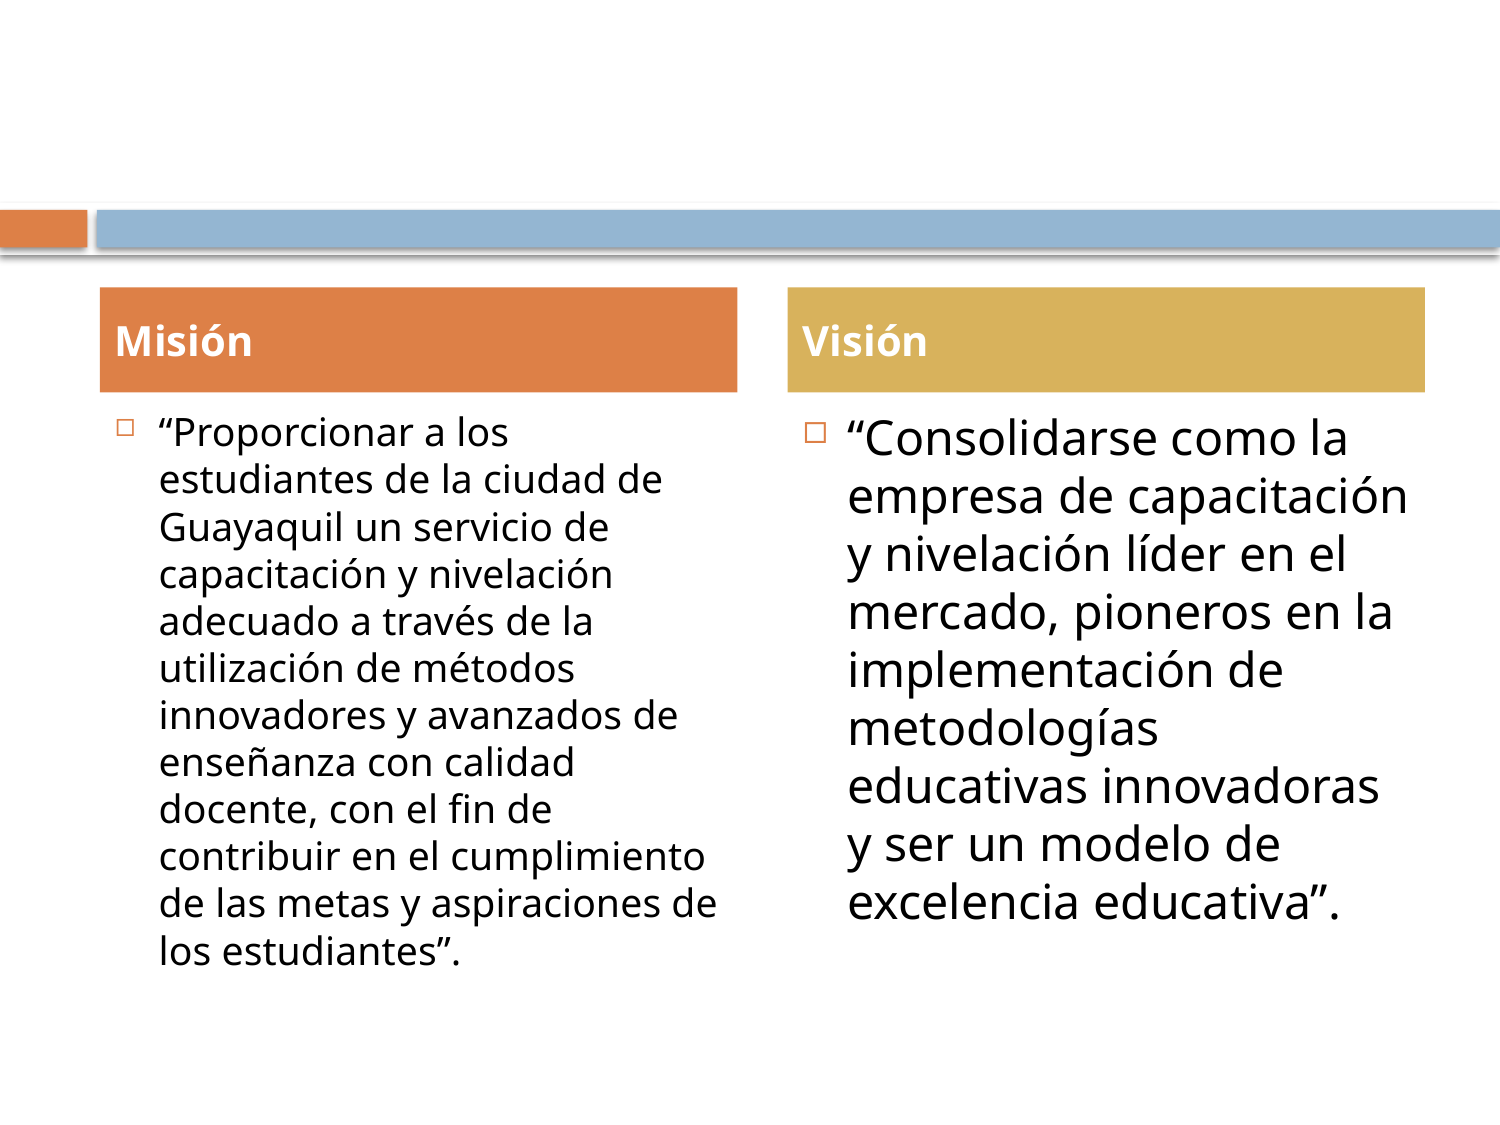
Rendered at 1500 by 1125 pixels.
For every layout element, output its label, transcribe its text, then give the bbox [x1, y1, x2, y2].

list Misión [99, 287, 738, 393]
list “Consolidarse como la empresa de capacitación y nivelación líder en el mercado, pioneros en la implementación de metodologías educativas innovadoras y ser un modelo de excelencia educativa”. [787, 399, 1426, 988]
list Visión [787, 287, 1426, 393]
list “Proporcionar a los estudiantes de la ciudad de Guayaquil un servicio de capacitación y nivelación adecuado a través de la utilización de métodos innovadores y avanzados de enseñanza con calidad docente, con el fin de contribuir en el cumplimiento de las metas y aspiraciones de los estudiantes”. [99, 399, 738, 988]
